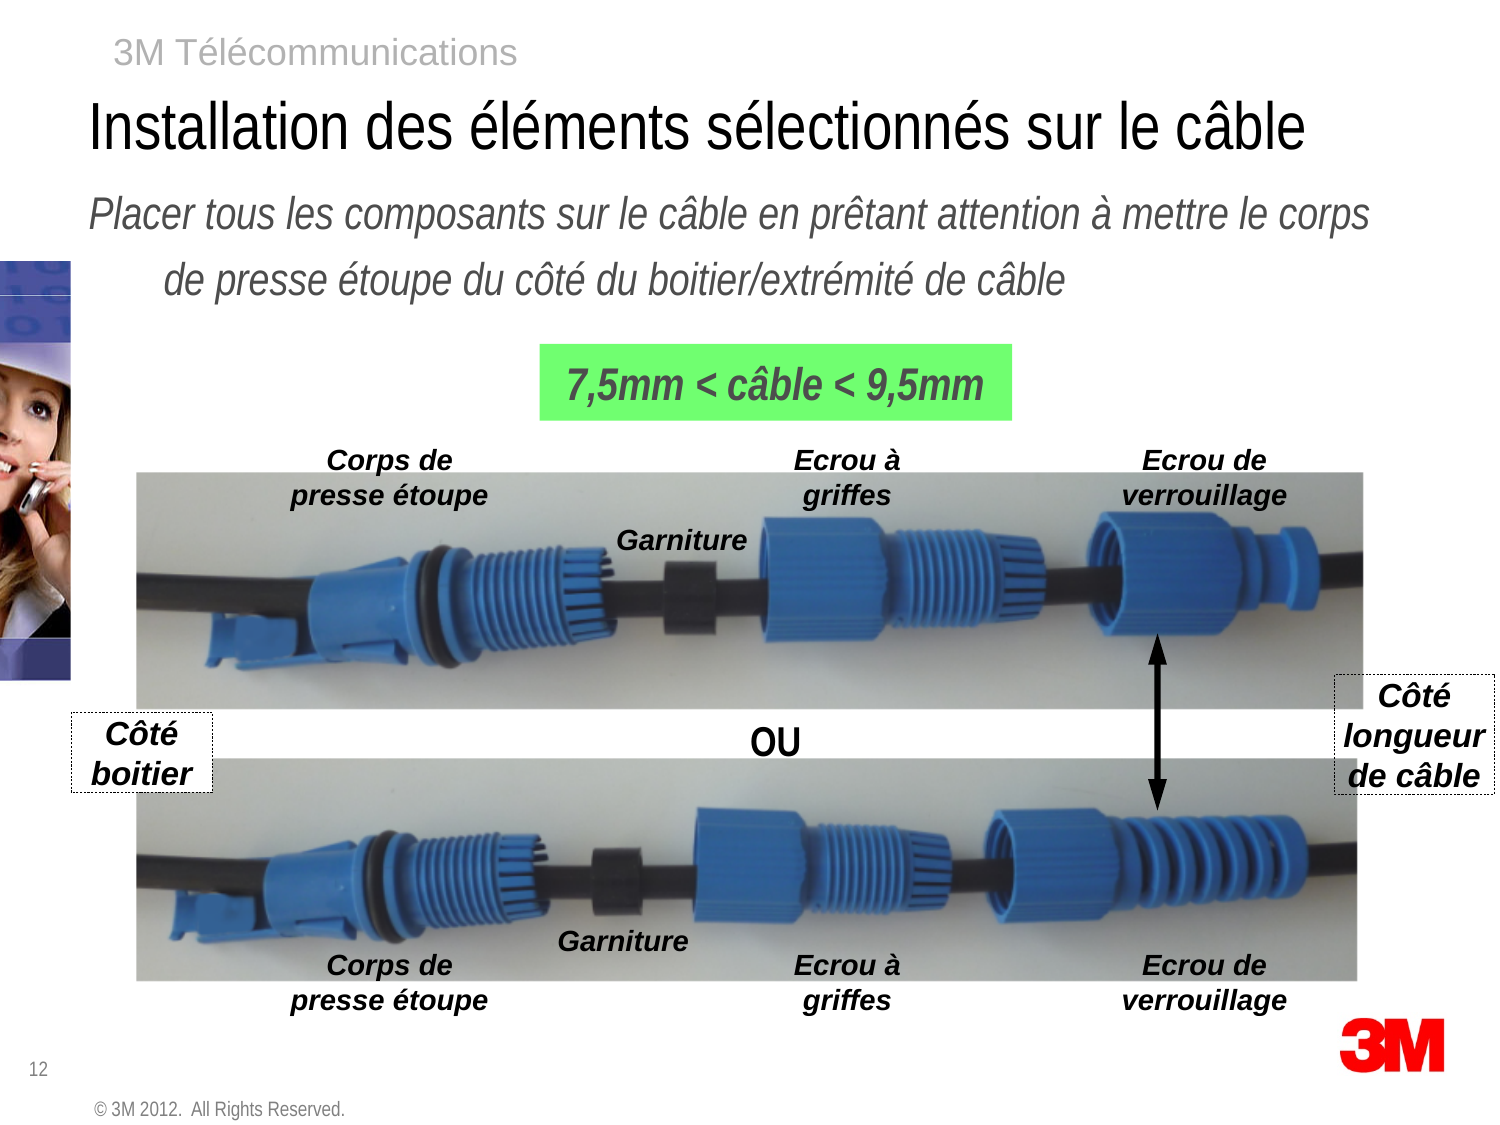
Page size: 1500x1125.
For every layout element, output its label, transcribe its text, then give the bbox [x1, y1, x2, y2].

picture [0, 261, 71, 858]
picture [1337, 1012, 1450, 1076]
text_box Corps de presse étoupe [277, 990, 502, 1017]
text_box © 3M 2012. All Rights Reserved. [94, 1088, 445, 1121]
text_box Placer tous les composants sur le câble en prêtant attention à mettre le corps de presse étoupe du côté du boitier/extrémité de câble [88, 172, 1418, 321]
picture [134, 757, 1359, 983]
text_box Côté longueur de câble [1334, 674, 1495, 795]
text_box Ecrou à griffes [773, 441, 922, 469]
text_box 7,5mm < câble < 9,5mm [543, 332, 1016, 427]
text_box Ecrou de verrouillage [1080, 441, 1329, 469]
text_box Côté boitier [70, 712, 213, 793]
text_box Corps de presse étoupe [277, 441, 502, 469]
picture [134, 470, 1366, 711]
text_box Ecrou à griffes [785, 990, 910, 1017]
text_box 7,5mm < câble < 9,5mm [539, 343, 1013, 421]
text_box OU [713, 718, 838, 755]
title Installation des éléments sélectionnés sur le câble [88, 101, 1389, 203]
text_box Ecrou de verrouillage [1080, 990, 1329, 1017]
